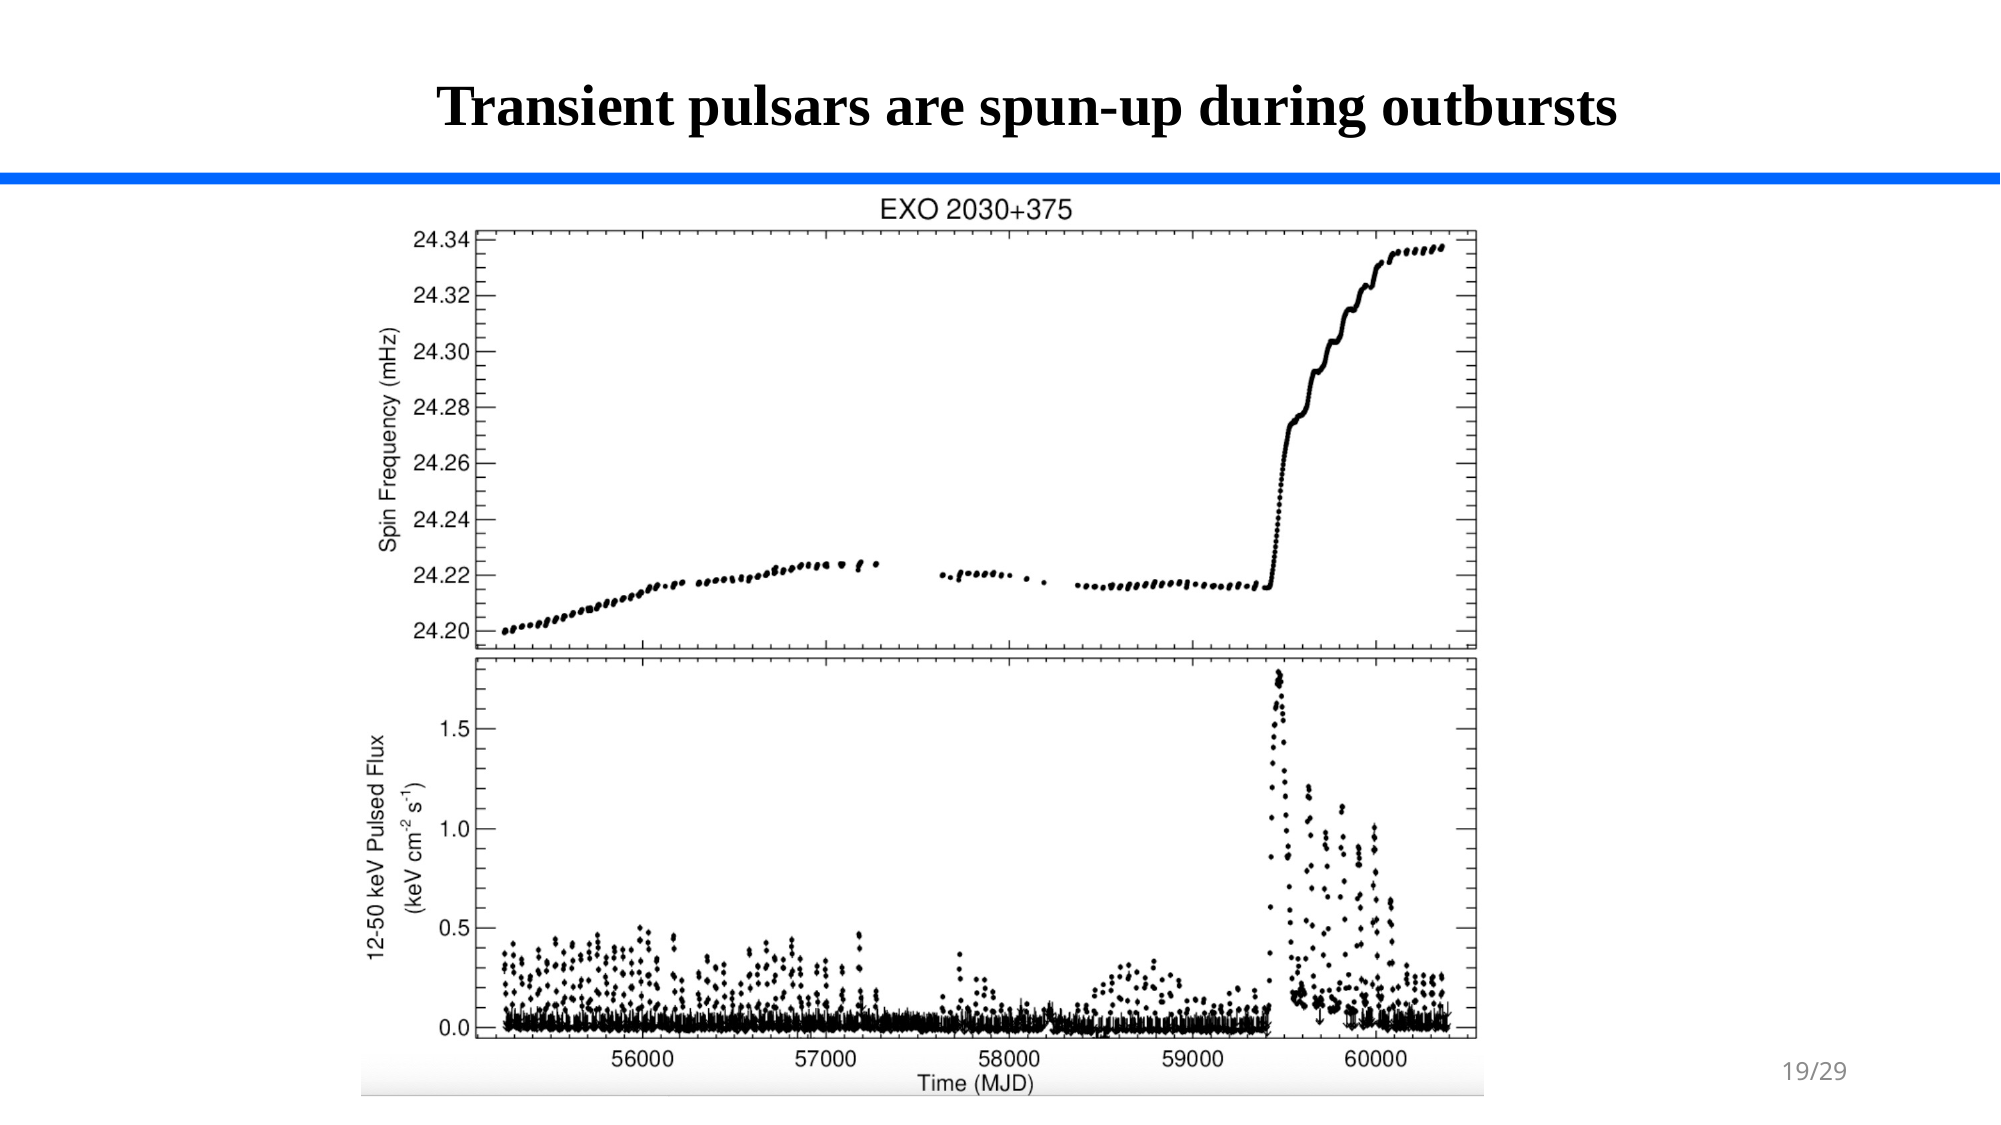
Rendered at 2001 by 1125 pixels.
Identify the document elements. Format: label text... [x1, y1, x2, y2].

picture [361, 192, 1484, 1097]
slide_number 19/29 [1412, 1042, 1863, 1103]
text_box Transient pulsars are spun-up during outbursts [285, 59, 1770, 145]
